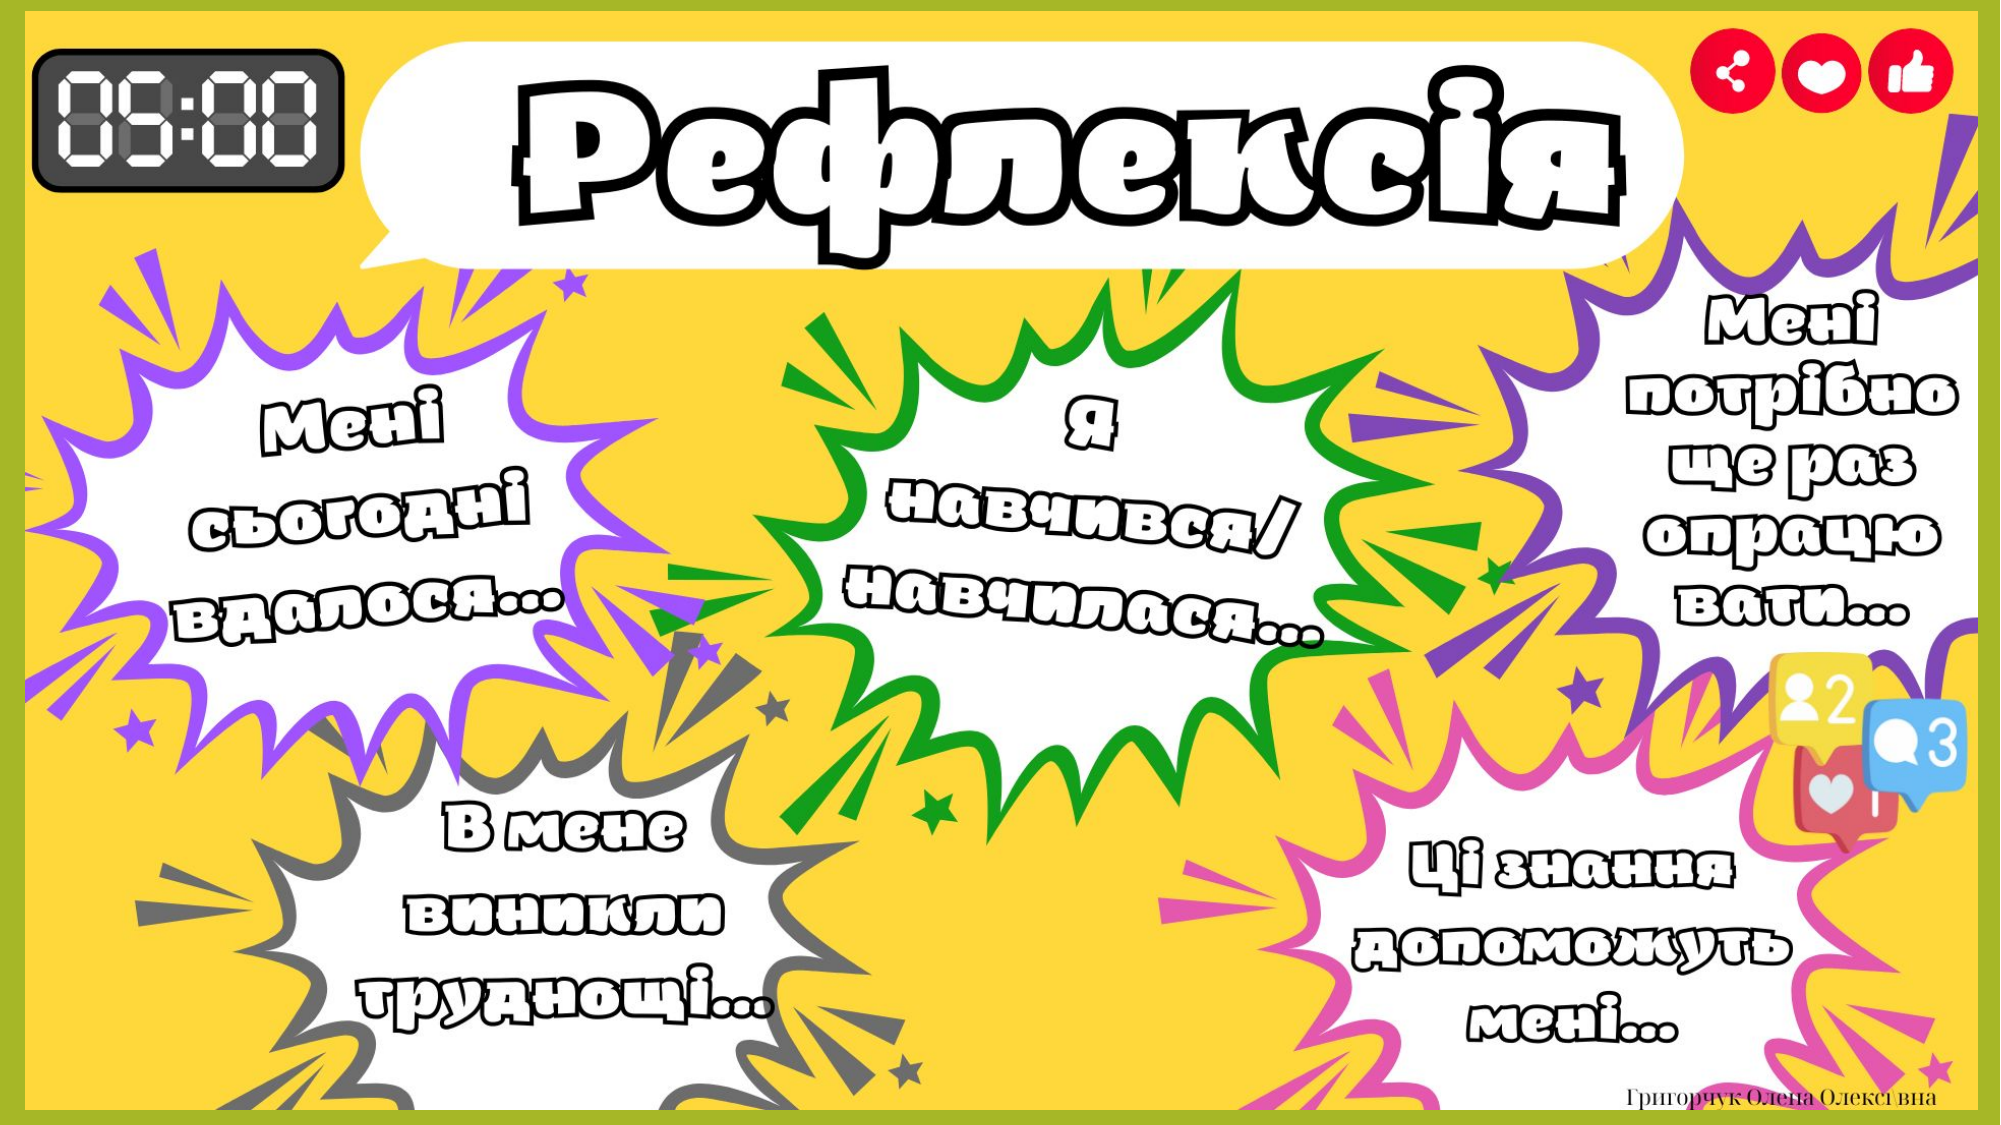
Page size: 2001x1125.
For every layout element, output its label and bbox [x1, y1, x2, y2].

list [25, 11, 1979, 1111]
